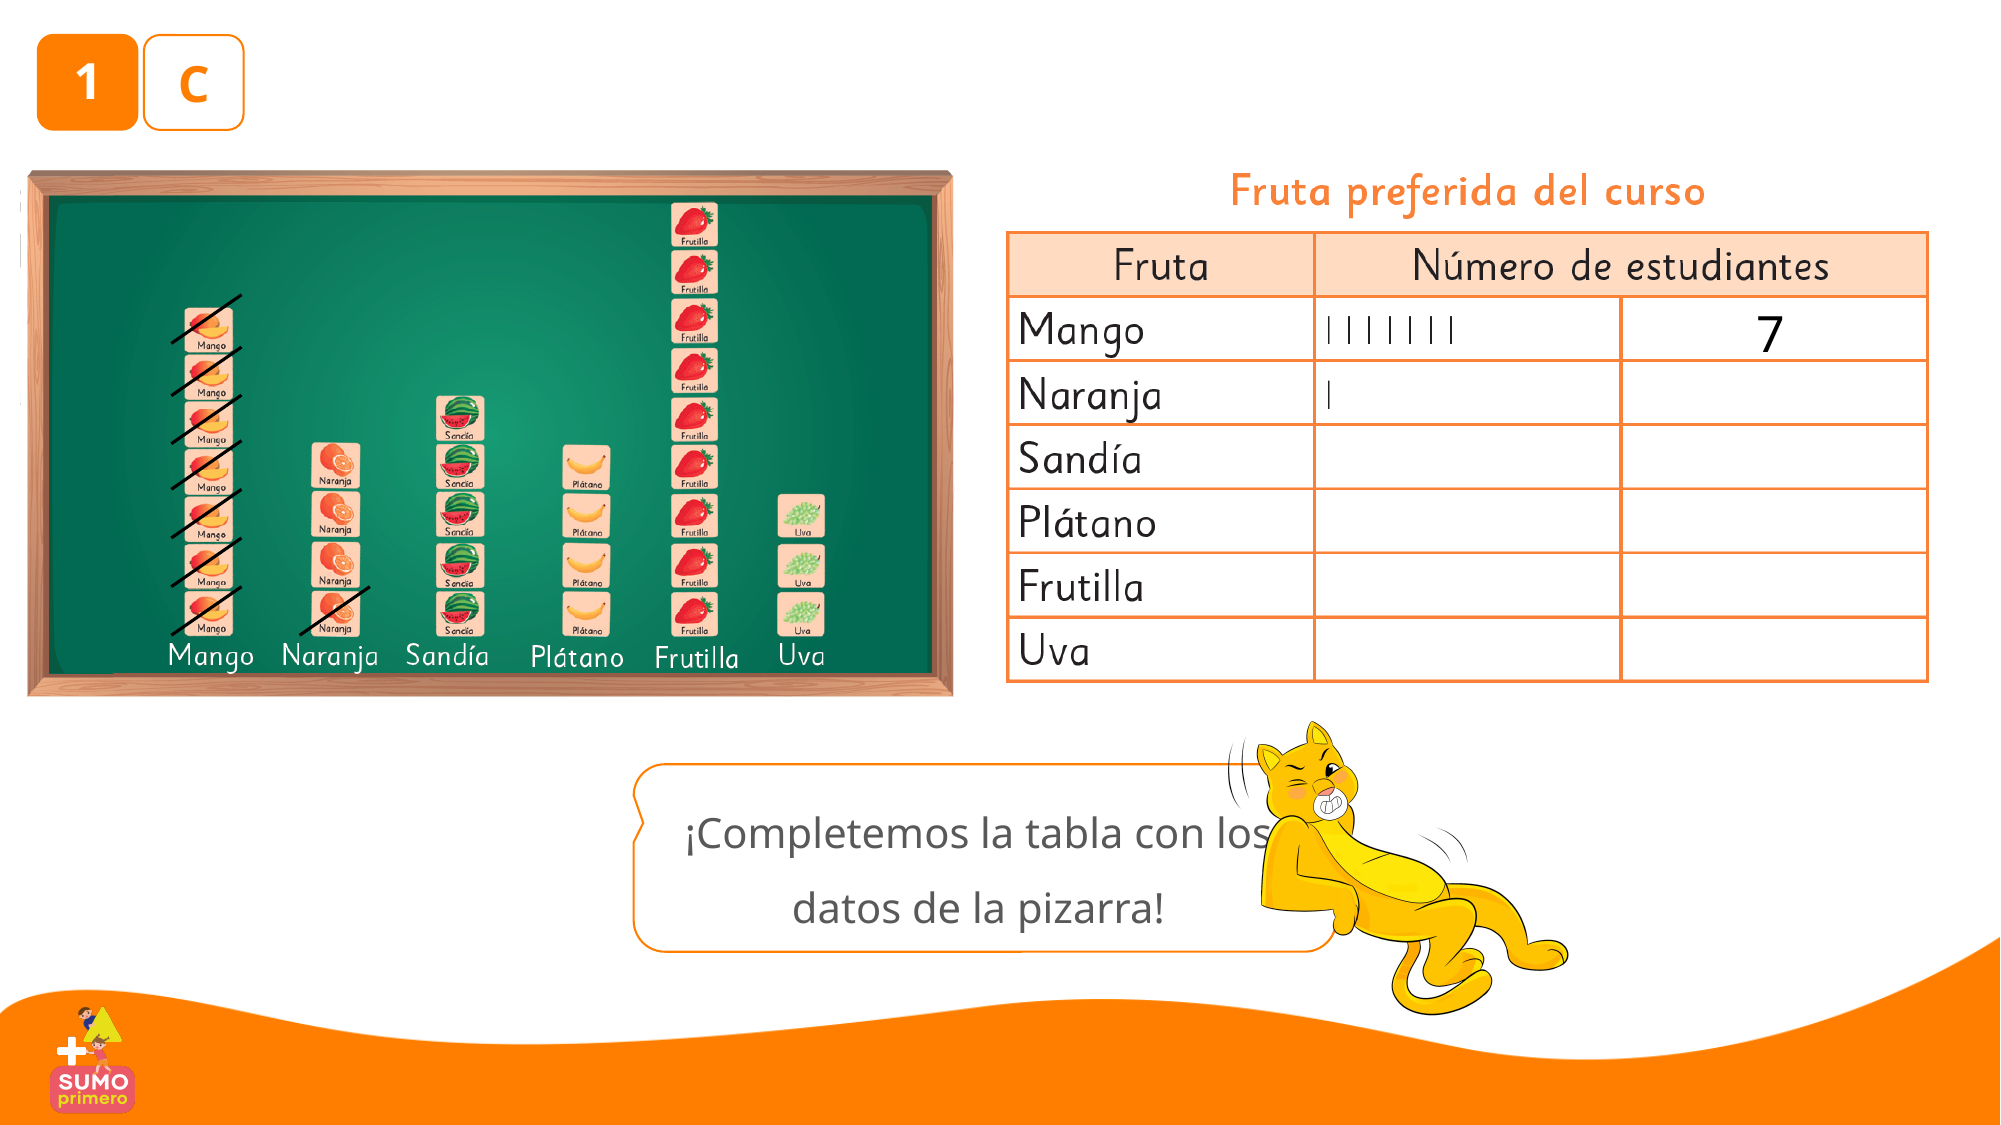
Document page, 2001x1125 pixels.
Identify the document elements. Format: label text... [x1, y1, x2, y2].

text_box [171, 452, 242, 490]
text_box 1 [53, 42, 122, 118]
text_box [20, 167, 961, 702]
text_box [171, 294, 242, 344]
text_box [640, 940, 1212, 952]
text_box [171, 498, 242, 539]
text_box [143, 35, 244, 130]
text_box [999, 157, 1937, 690]
picture [0, 69, 2000, 1125]
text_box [171, 547, 242, 587]
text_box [171, 595, 242, 636]
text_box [171, 350, 242, 396]
text_box [642, 764, 1212, 774]
text_box ¡Completemos la tabla con los datos de la pizarra! [635, 774, 1212, 940]
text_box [171, 404, 242, 444]
text_box [37, 34, 138, 130]
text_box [299, 586, 371, 636]
